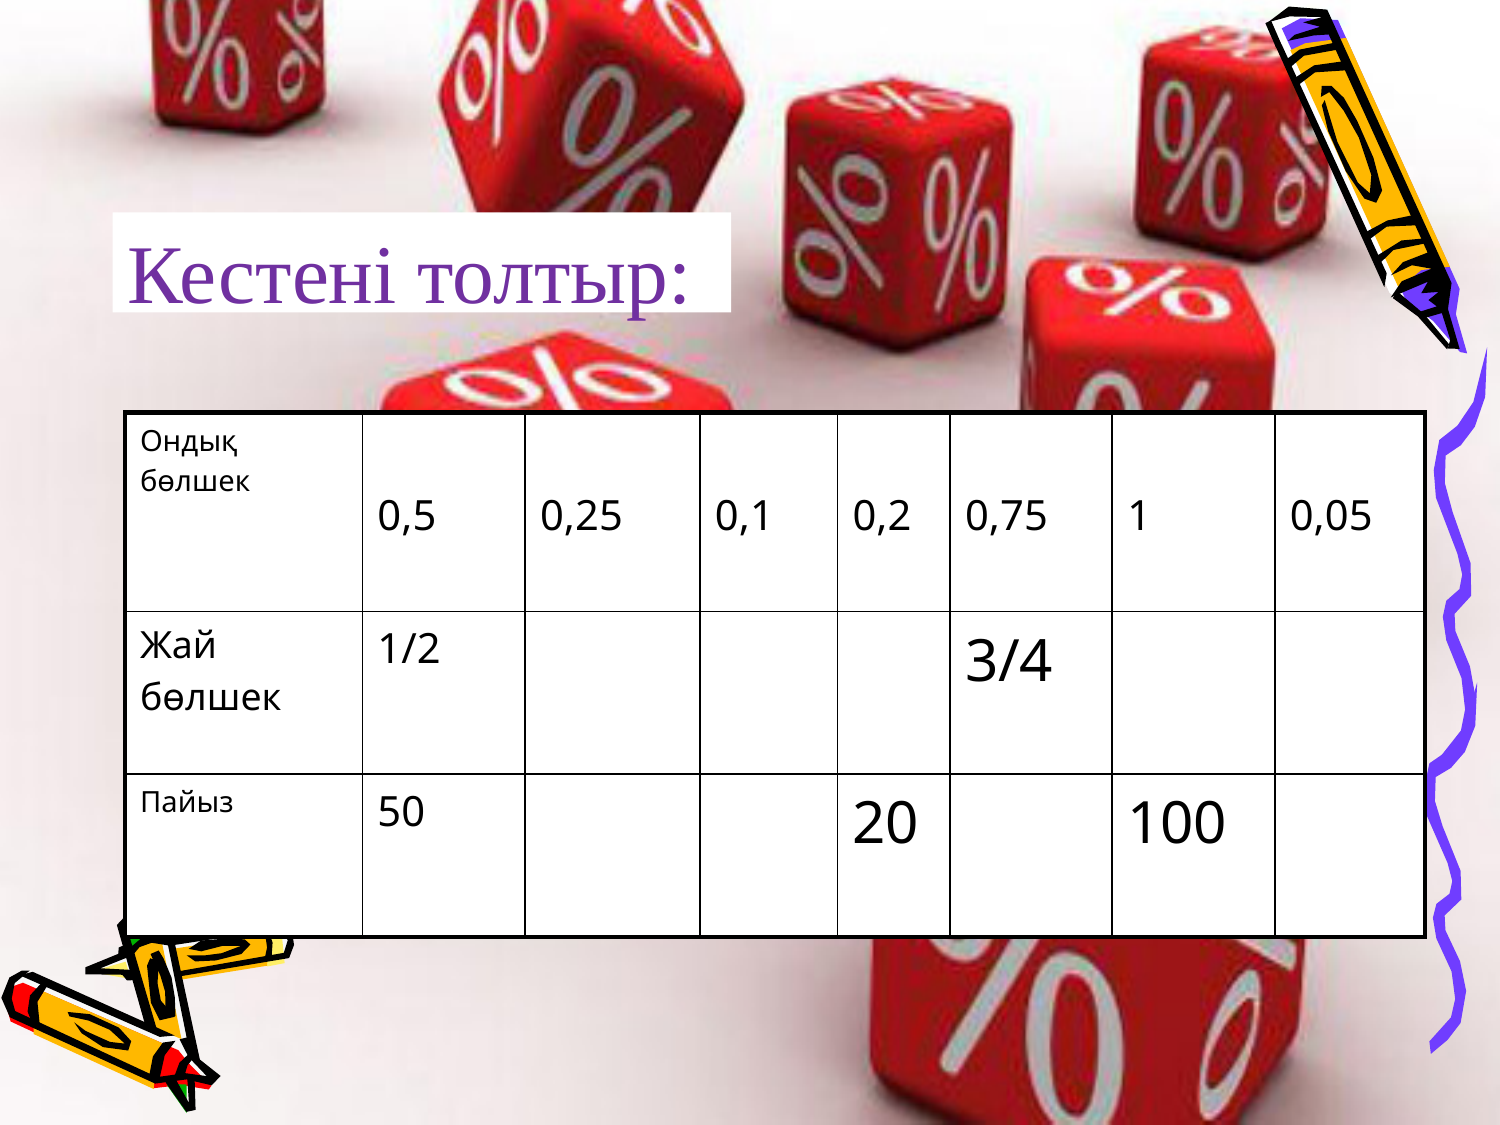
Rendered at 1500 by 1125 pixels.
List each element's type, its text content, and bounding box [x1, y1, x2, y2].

table_header 0,05 [1276, 415, 1423, 611]
table_header 0,2 [838, 415, 949, 611]
table_cell [1276, 612, 1423, 773]
table_header 0,1 [701, 415, 837, 611]
table_cell [1276, 775, 1423, 935]
table_cell 100 [1113, 775, 1274, 935]
table_cell [701, 775, 837, 935]
table_cell [951, 775, 1111, 935]
list Кестені толтыр: [112, 212, 732, 313]
table_cell 50 [363, 775, 524, 935]
table_header Ондық бөлшек [127, 415, 362, 611]
table_cell [838, 612, 949, 773]
table_cell [526, 775, 699, 935]
table_cell [701, 612, 837, 773]
table_header 1 [1113, 415, 1274, 611]
table_cell [1113, 612, 1274, 773]
table_cell 3/4 [951, 612, 1111, 773]
table_header 0,75 [951, 415, 1111, 611]
picture [0, 0, 1500, 1125]
table_cell [526, 612, 699, 773]
table_cell 20 [838, 775, 949, 935]
table_cell Пайыз [127, 775, 362, 935]
table_header 0,25 [526, 415, 699, 611]
table_header 0,5 [363, 415, 524, 611]
table_cell Жай бөлшек [127, 612, 362, 773]
table_cell 1/2 [363, 612, 524, 773]
